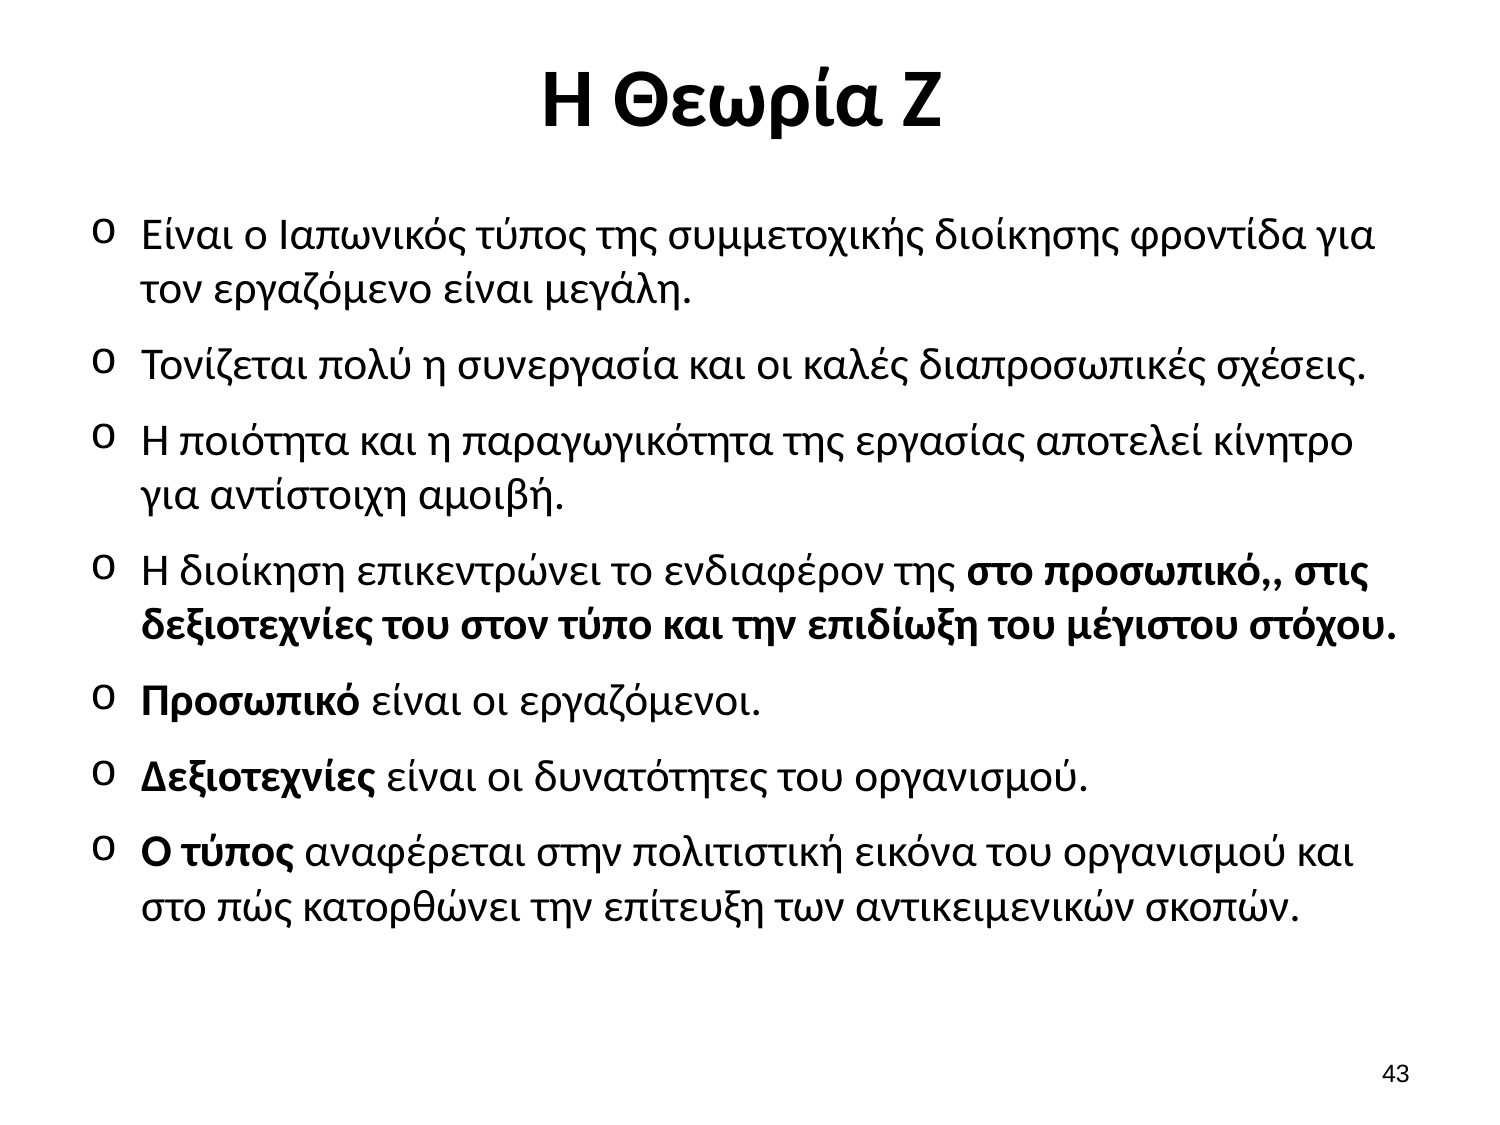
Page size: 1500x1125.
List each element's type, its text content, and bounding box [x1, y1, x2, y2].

slide_number 42 [1074, 1042, 1425, 1103]
list Είναι ο Ιαπωνικός τύπος της συμμετοχικής διοίκησης φροντίδα για τον εργαζόμενο είναι μεγάλη. Τονίζεται πολύ η συνεργασία και οι καλές διαπροσωπικές σχέσεις. Η ποιότητα και η παραγωγικότητα της εργασίας αποτελεί κίνητρο για αντίστοιχη αμοιβή. Η διοίκηση επικεντρώνει το ενδιαφέρον της στο προσωπικό,, στις δεξιοτεχνίες του στον τύπο και την επιδίωξη του μέγιστου στόχου. Προσωπικό είναι οι εργαζόμενοι. Δεξιοτεχνίες είναι οι δυνατότητες του οργανισμού. Ο τύπος αναφέρεται στην πολιτιστική εικόνα του οργανισμού και στο πώς κατορθώνει την επίτευξη των αντικειμενικών σκοπών. [75, 196, 1425, 1059]
title Η Θεωρία Ζ [76, 19, 1427, 169]
